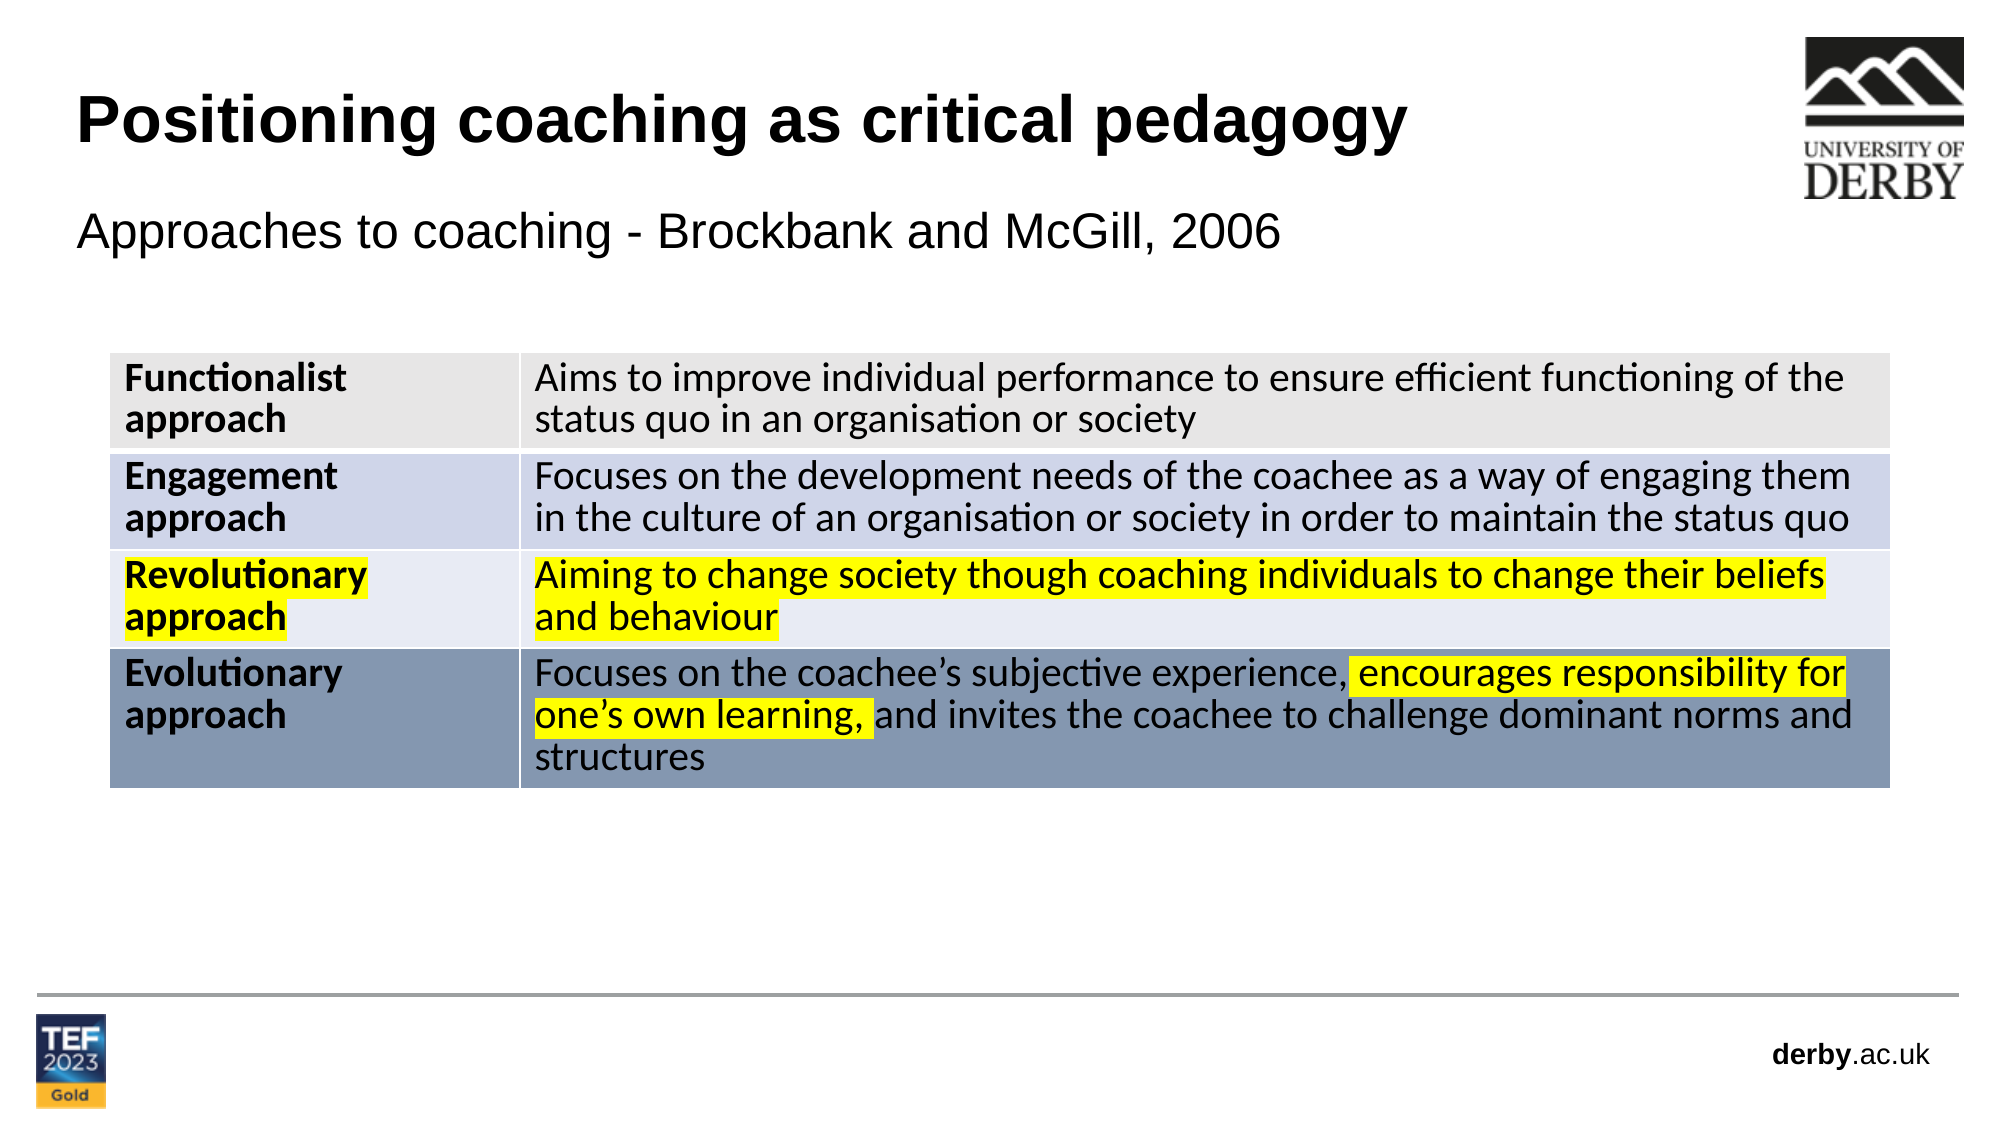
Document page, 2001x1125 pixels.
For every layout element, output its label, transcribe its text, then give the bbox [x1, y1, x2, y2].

table_header Aims to improve individual performance to ensure efficient functioning of the status quo in an organisation or society [521, 353, 1890, 448]
title Positioning coaching as critical pedagogy [61, 62, 1783, 165]
text_box Approaches to coaching - Brockbank and McGill, 2006 [61, 197, 1984, 962]
table_cell Aiming to change society though coaching individuals to change their beliefs and behaviour [521, 551, 1890, 647]
table_cell Engagement approach [110, 454, 519, 549]
table_header Functionalist approach [110, 353, 519, 448]
picture [1804, 37, 1964, 197]
picture [36, 1014, 106, 1109]
table_cell Focuses on the development needs of the coachee as a way of engaging them in the culture of an organisation or society in order to maintain the status quo [521, 454, 1890, 549]
table_cell Evolutionary approach [110, 649, 519, 788]
table_cell Focuses on the coachee’s subjective experience, encourages responsibility for one’s own learning, and invites the coachee to challenge dominant norms and structures [521, 649, 1890, 788]
table_cell Revolutionary approach [110, 551, 519, 647]
